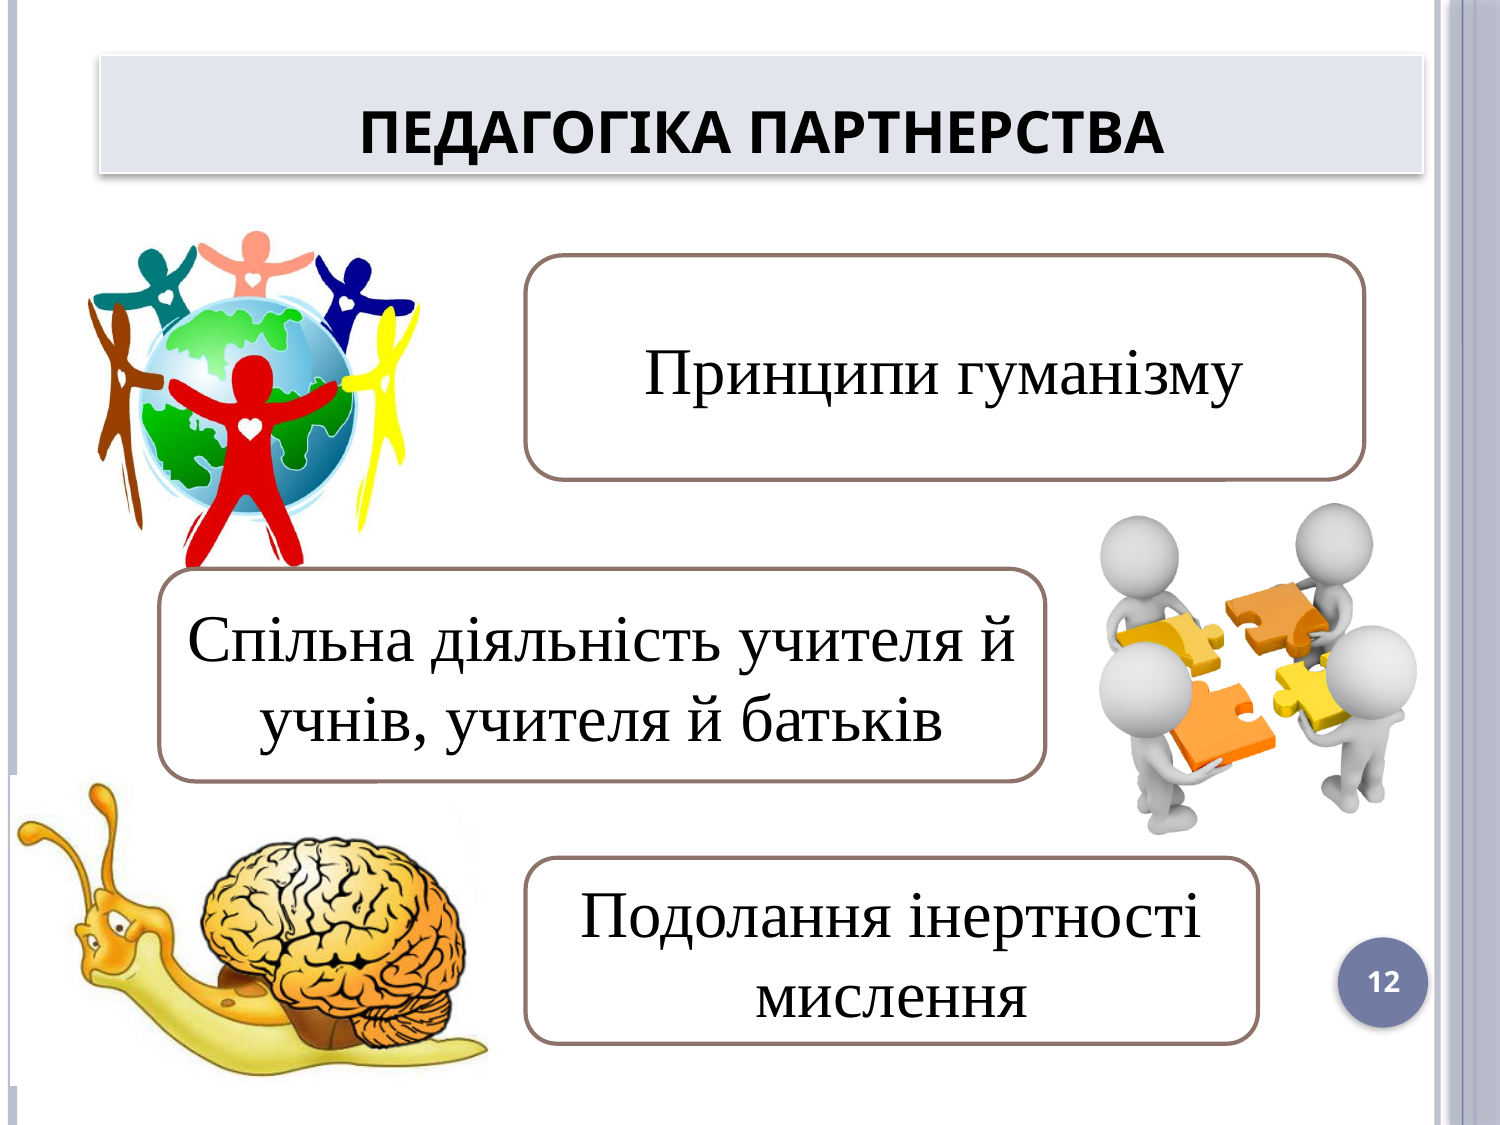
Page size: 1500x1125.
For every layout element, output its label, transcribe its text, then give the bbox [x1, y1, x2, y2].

picture [10, 774, 498, 1086]
slide_number 12 [1333, 940, 1434, 1026]
text_box Спільна діяльність учителя й учнів, учителя й батьків [157, 566, 1048, 784]
title Педагогіка партнерства [99, 54, 1424, 174]
text_box Подолання інертності мислення [523, 855, 1261, 1046]
picture [1098, 502, 1418, 835]
text_box Принципи гуманізму [523, 253, 1367, 482]
picture [87, 231, 420, 570]
